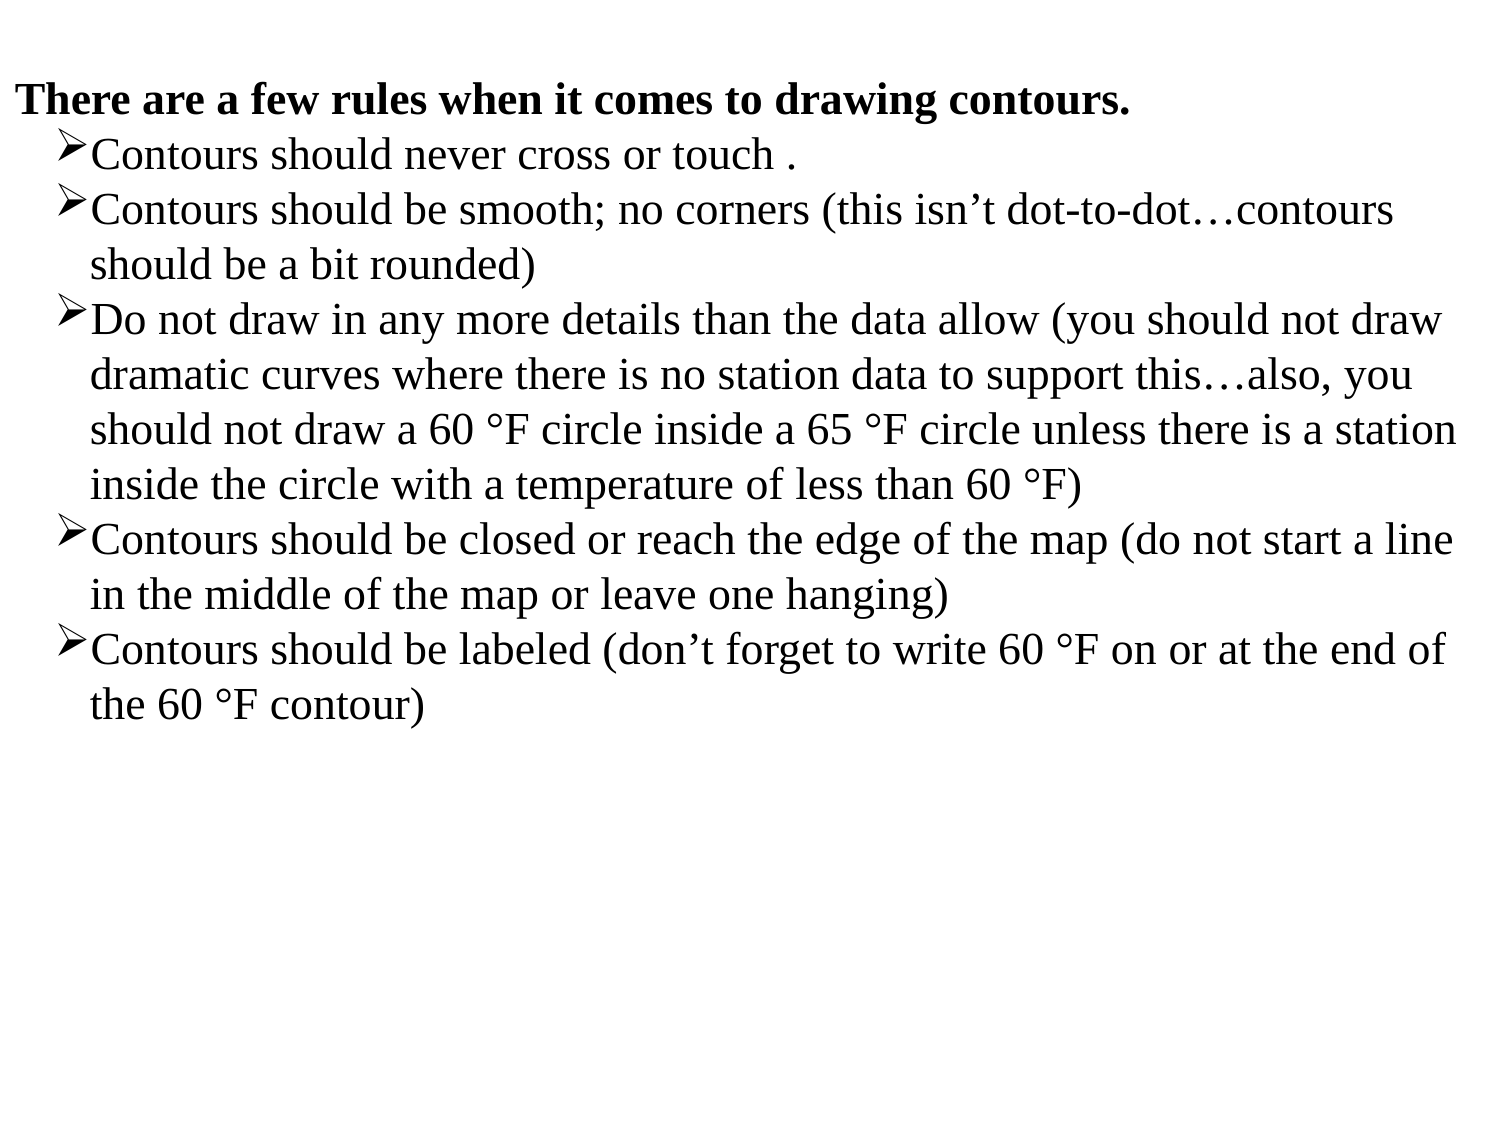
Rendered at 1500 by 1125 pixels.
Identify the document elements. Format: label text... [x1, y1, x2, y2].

text_box There are a few rules when it comes to drawing contours. Contours should never cross or touch . Contours should be smooth; no corners (this isn’t dot-to-dot…contours should be a bit rounded) Do not draw in any more details than the data allow (you should not draw dramatic curves where there is no station data to support this…also, you should not draw a 60 °F circle inside a 65 °F circle unless there is a station inside the circle with a temperature of less than 60 °F) Contours should be closed or reach the edge of the map (do not start a line in the middle of the map or leave one hanging) Contours should be labeled (don’t forget to write 60 °F on or at the end of the 60 °F contour) [0, 61, 1500, 791]
